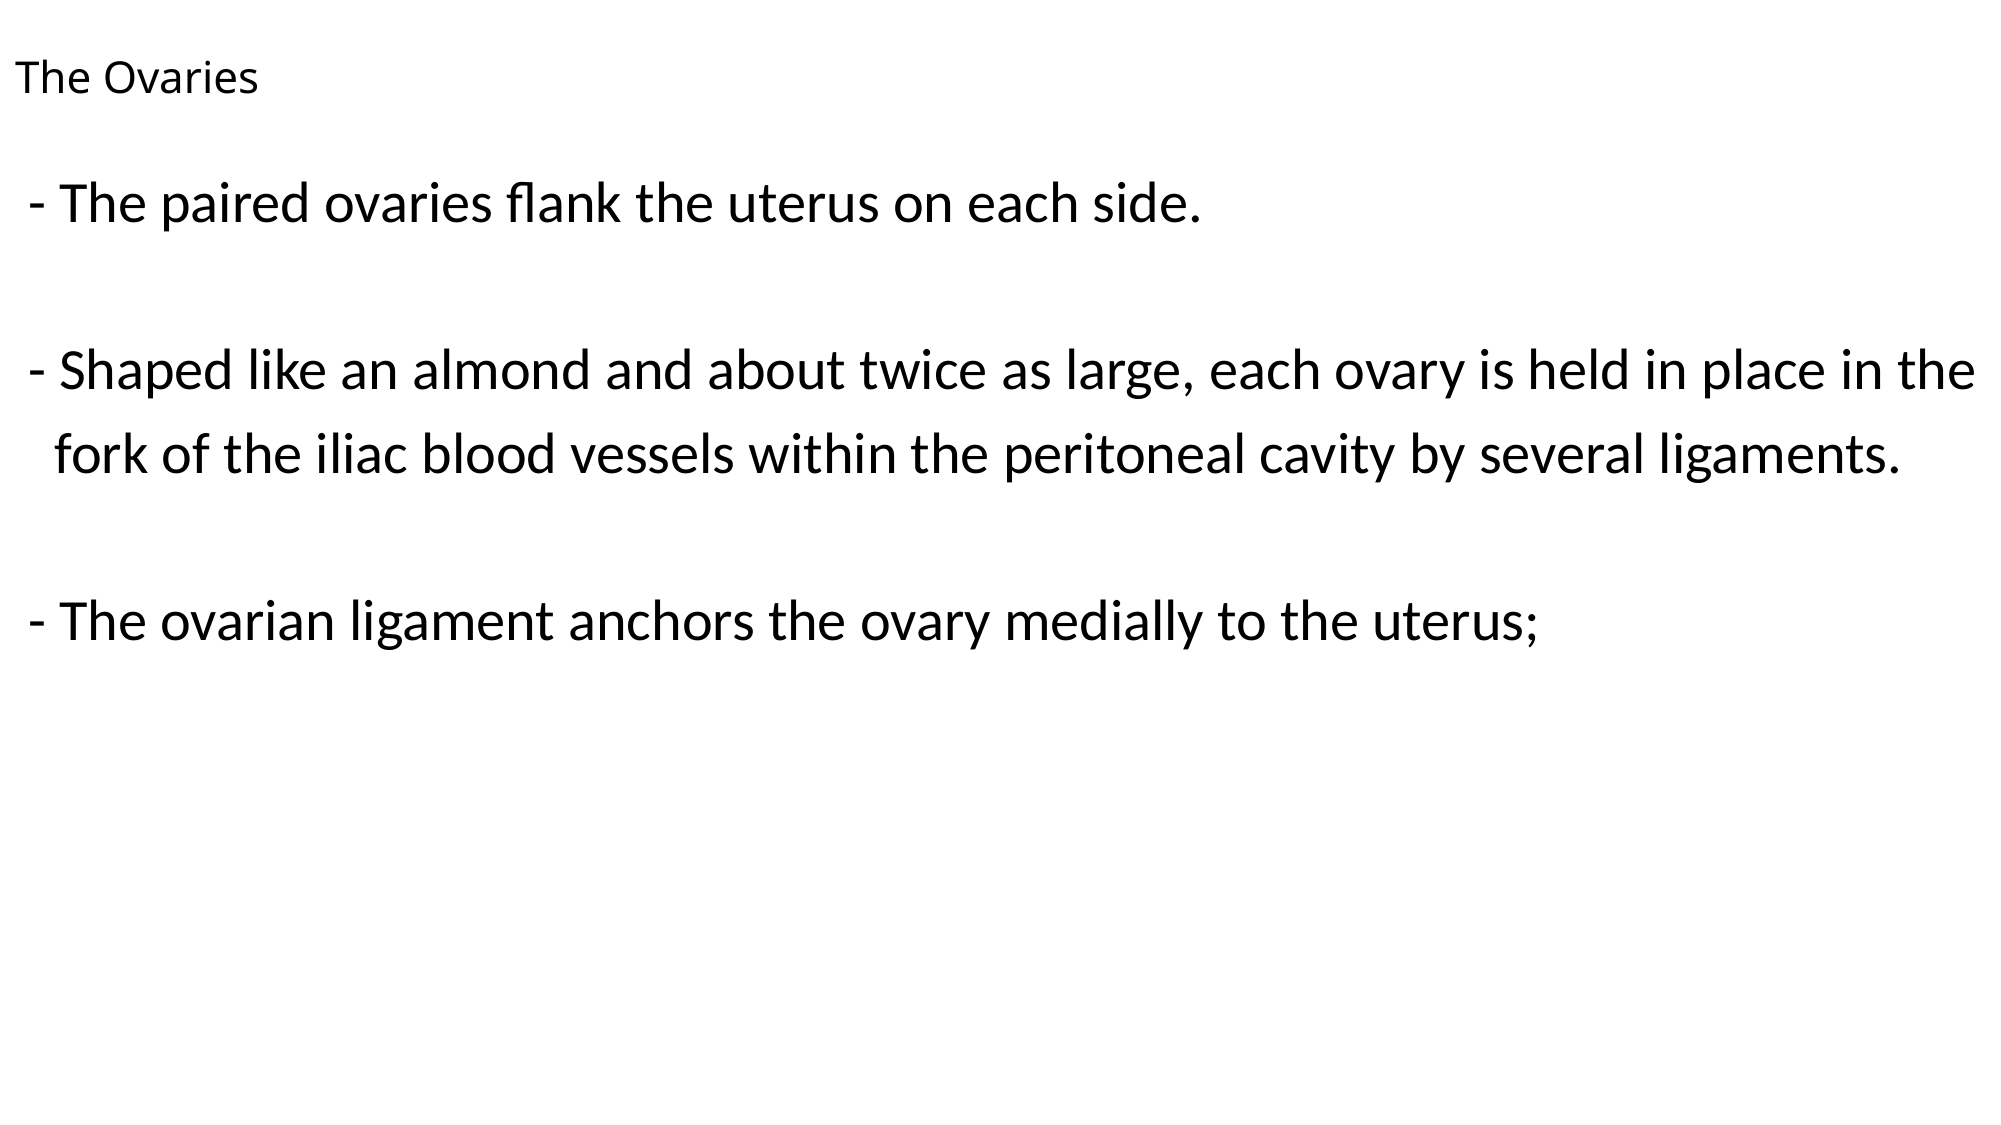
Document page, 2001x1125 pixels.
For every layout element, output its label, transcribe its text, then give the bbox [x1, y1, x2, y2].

list - The paired ovaries flank the uterus on each side. - Shaped like an almond and about twice as large, each ovary is held in place in the fork of the iliac blood vessels within the peritoneal cavity by several ligaments. - The ovarian ligament anchors the ovary medially to the uterus; [0, 164, 2000, 1125]
title The Ovaries [0, 0, 1863, 164]
